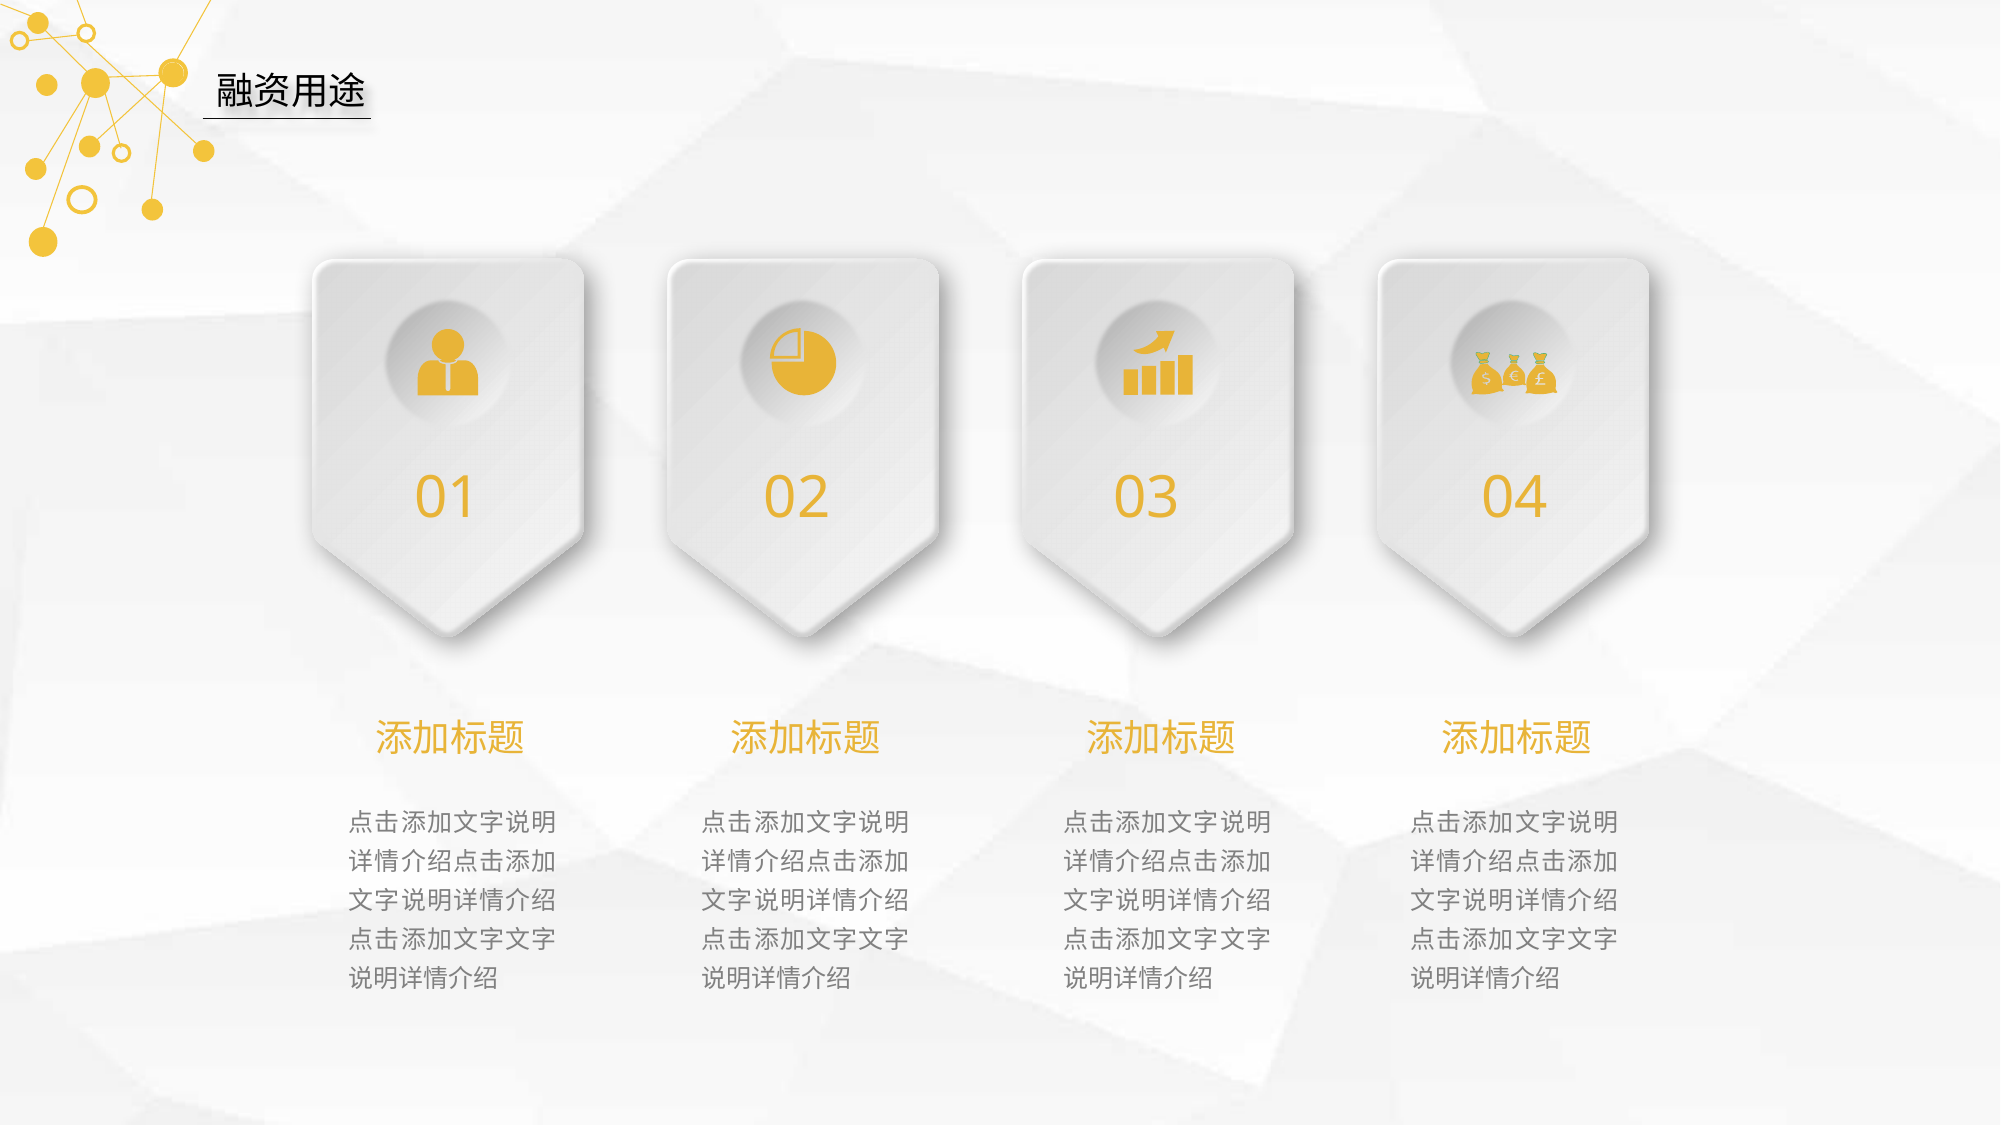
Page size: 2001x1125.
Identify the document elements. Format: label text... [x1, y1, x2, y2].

text_box 添加标题 [344, 706, 557, 766]
text_box 添加标题 [699, 706, 912, 766]
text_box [0, 0, 216, 256]
text_box 点击添加文字说明详情介绍点击添加文字说明详情介绍点击添加文字文字说明详情介绍 [1048, 790, 1287, 1000]
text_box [1091, 297, 1225, 431]
text_box 添加标题 [1410, 706, 1623, 766]
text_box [736, 297, 870, 431]
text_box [312, 258, 584, 637]
text_box 点击添加文字说明详情介绍点击添加文字说明详情介绍点击添加文字文字说明详情介绍 [334, 790, 573, 1000]
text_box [1022, 258, 1294, 637]
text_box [1377, 258, 1649, 637]
text_box 添加标题 [1055, 706, 1267, 766]
picture [0, 0, 2001, 1125]
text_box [381, 297, 515, 431]
text_box 融资用途 [216, 59, 382, 120]
text_box 点击添加文字说明详情介绍点击添加文字说明详情介绍点击添加文字文字说明详情介绍 [1395, 790, 1634, 1000]
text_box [667, 258, 939, 637]
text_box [1446, 297, 1580, 431]
text_box 点击添加文字说明详情介绍点击添加文字说明详情介绍点击添加文字文字说明详情介绍 [686, 790, 925, 1000]
